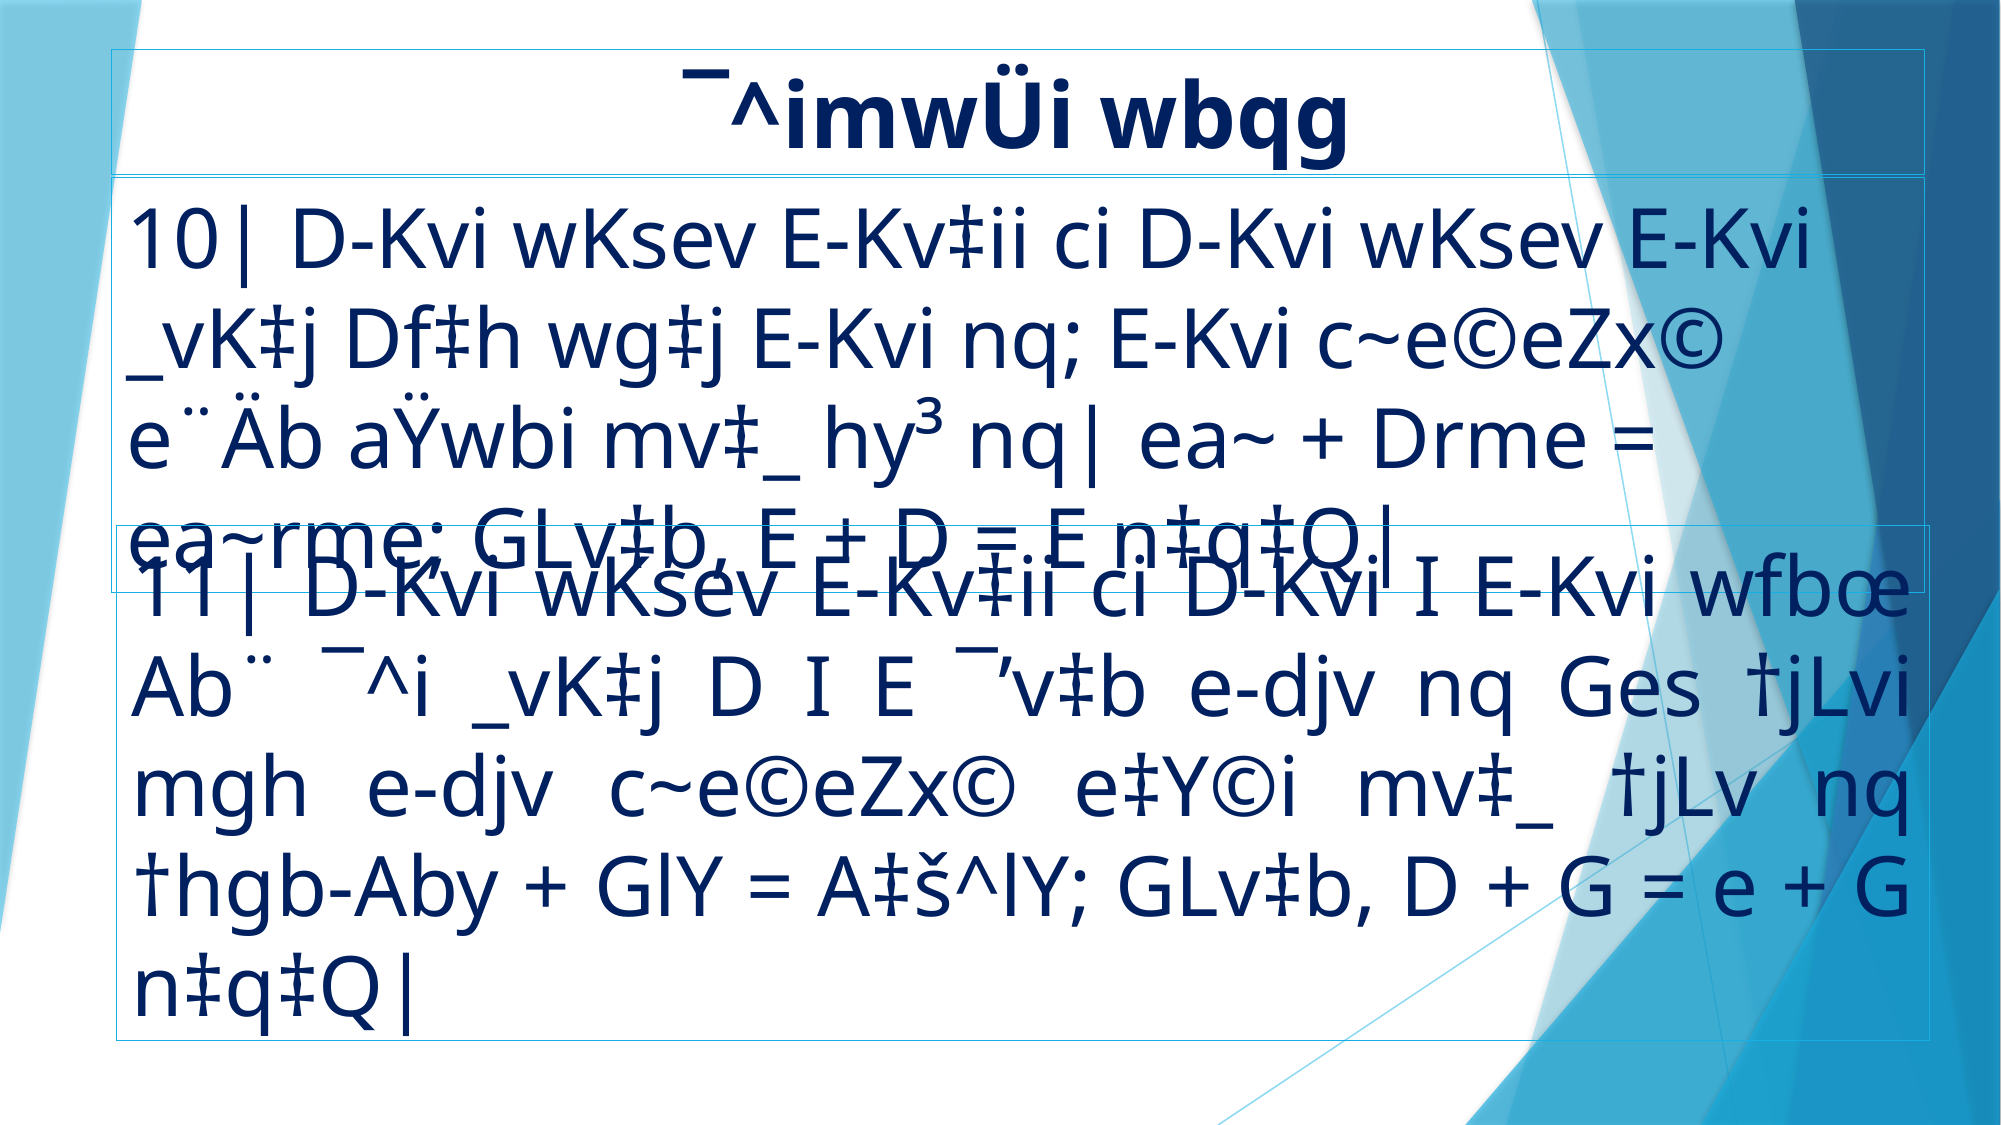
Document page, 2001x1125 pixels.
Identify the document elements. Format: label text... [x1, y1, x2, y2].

text_box 10| D-Kvi wKsev E-Kv‡ii ci D-Kvi wKsev E-Kvi _vK‡j Df‡h wg‡j E-Kvi nq; E-Kvi c~e©eZx© e¨Äb aŸwbi mv‡_ hy³ nq| ea~ + Drme = ea~rme; GLv‡b, E + D = E n‡q‡Q| [111, 177, 1925, 593]
text_box 11| D-Kvi wKsev E-Kv‡ii ci D-Kvi I E-Kvi wfbœ Ab¨ ¯^i _vK‡j D I E ¯’v‡b e-djv nq Ges †jLvi mgh e-djv c~e©eZx© e‡Y©i mv‡_ †jLv nq †hgb-Aby + GlY = A‡š^lY; GLv‡b, D + G = e + G n‡q‡Q| [116, 525, 1930, 1041]
text_box ¯^imwÜi wbqg [111, 49, 1925, 175]
